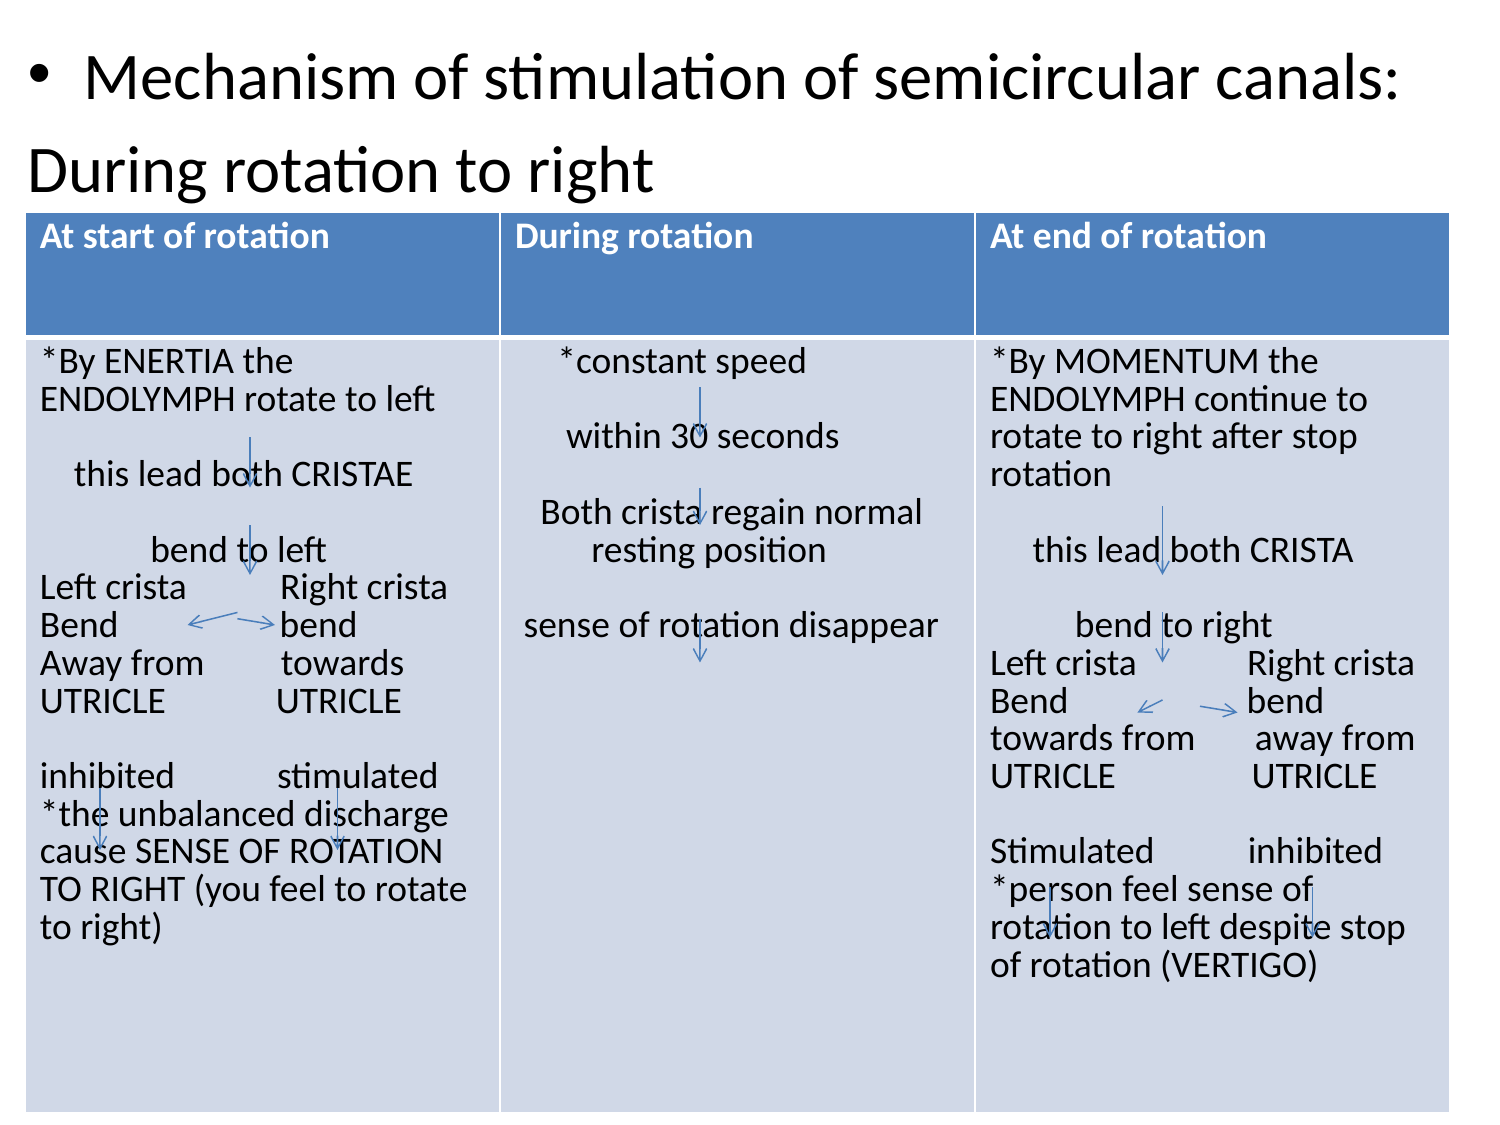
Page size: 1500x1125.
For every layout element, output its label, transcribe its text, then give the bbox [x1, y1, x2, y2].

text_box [187, 612, 238, 626]
list Mechanism of stimulation of semicircular canals: During rotation to right [12, 24, 1488, 1100]
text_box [237, 618, 276, 626]
table_cell *constant speed within 30 seconds Both crista regain normal resting position sense of rotation disappear [501, 340, 974, 1112]
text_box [1199, 705, 1238, 713]
table_header During rotation [501, 213, 974, 335]
table_header At start of rotation [26, 213, 499, 335]
table_header At end of rotation [976, 213, 1449, 335]
table_cell *By MOMENTUM the ENDOLYMPH continue to rotate to right after stop rotation this lead both CRISTA bend to right Left crista Right crista Bend bend towards from away from UTRICLE UTRICLE Stimulated inhibited *person feel sense of rotation to left despite stop of rotation (VERTIGO) [976, 340, 1449, 1112]
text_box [1137, 699, 1163, 713]
table_cell *By ENERTIA the ENDOLYMPH rotate to left this lead both CRISTAE bend to left Left crista Right crista Bend bend Away from towards UTRICLE UTRICLE inhibited stimulated *the unbalanced discharge cause SENSE OF ROTATION TO RIGHT (you feel to rotate to right) [26, 340, 499, 1112]
